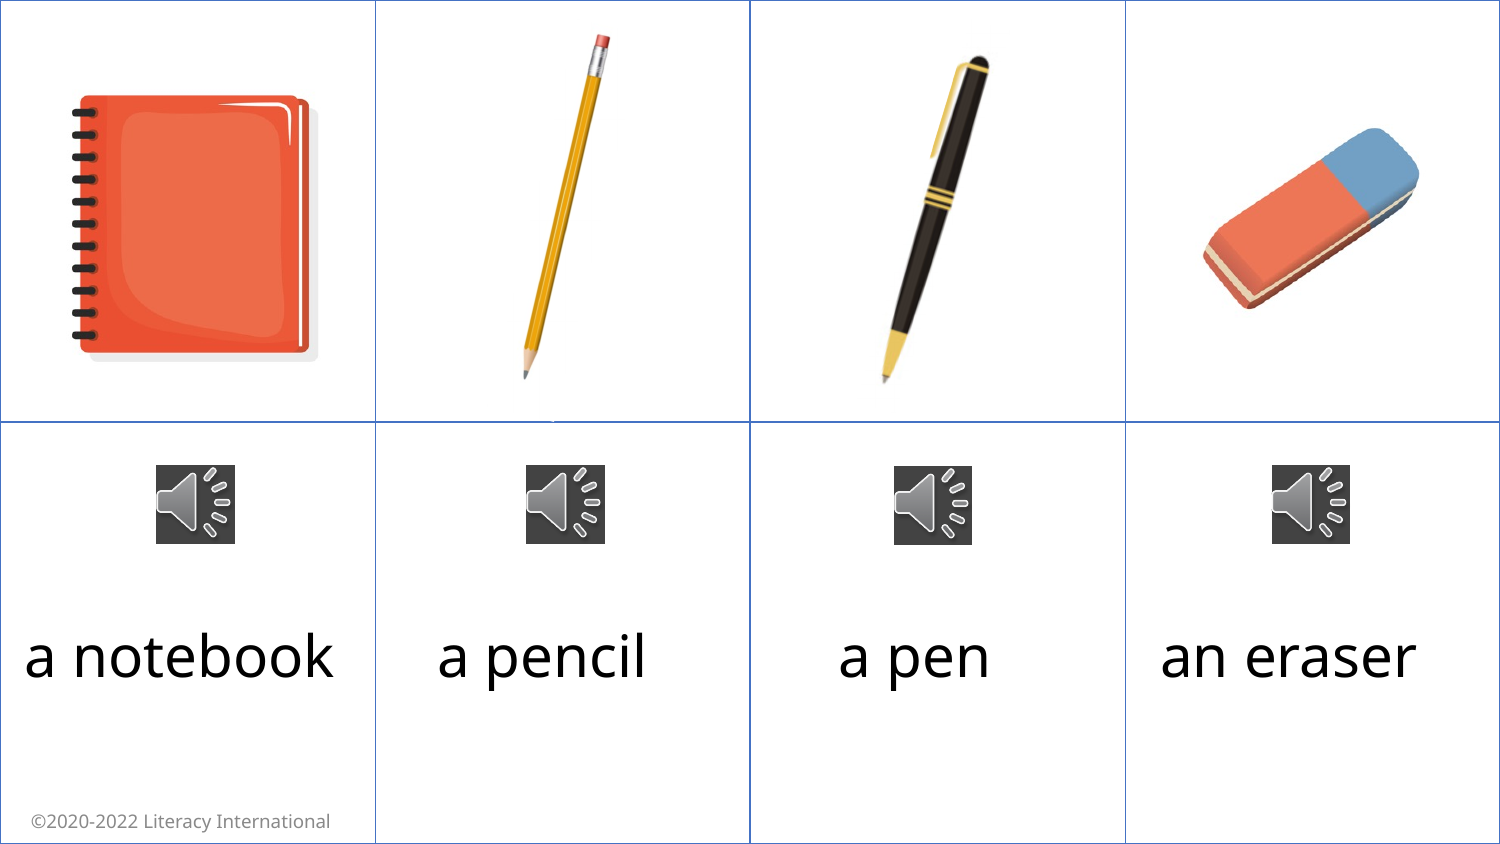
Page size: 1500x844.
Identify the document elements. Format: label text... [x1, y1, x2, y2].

table_header [1126, 1, 1499, 421]
text_box a pencil [422, 603, 709, 704]
table_cell [751, 423, 1125, 843]
picture [1270, 464, 1352, 545]
table_header [751, 1, 1125, 421]
table_header [376, 1, 749, 421]
text_box ©2020-2022 Literacy International [0, 798, 434, 844]
table_cell [1126, 423, 1499, 843]
picture [60, 76, 331, 378]
text_box a notebook [9, 603, 377, 704]
picture [525, 464, 606, 545]
table_cell [376, 423, 749, 843]
text_box an eraser [1145, 603, 1477, 704]
picture [155, 464, 236, 545]
picture [488, 20, 643, 421]
picture [1182, 123, 1440, 318]
table_header [1, 1, 375, 421]
picture [857, 16, 1009, 416]
text_box a pen [824, 603, 1043, 704]
picture [892, 465, 974, 546]
table_cell [1, 423, 375, 798]
